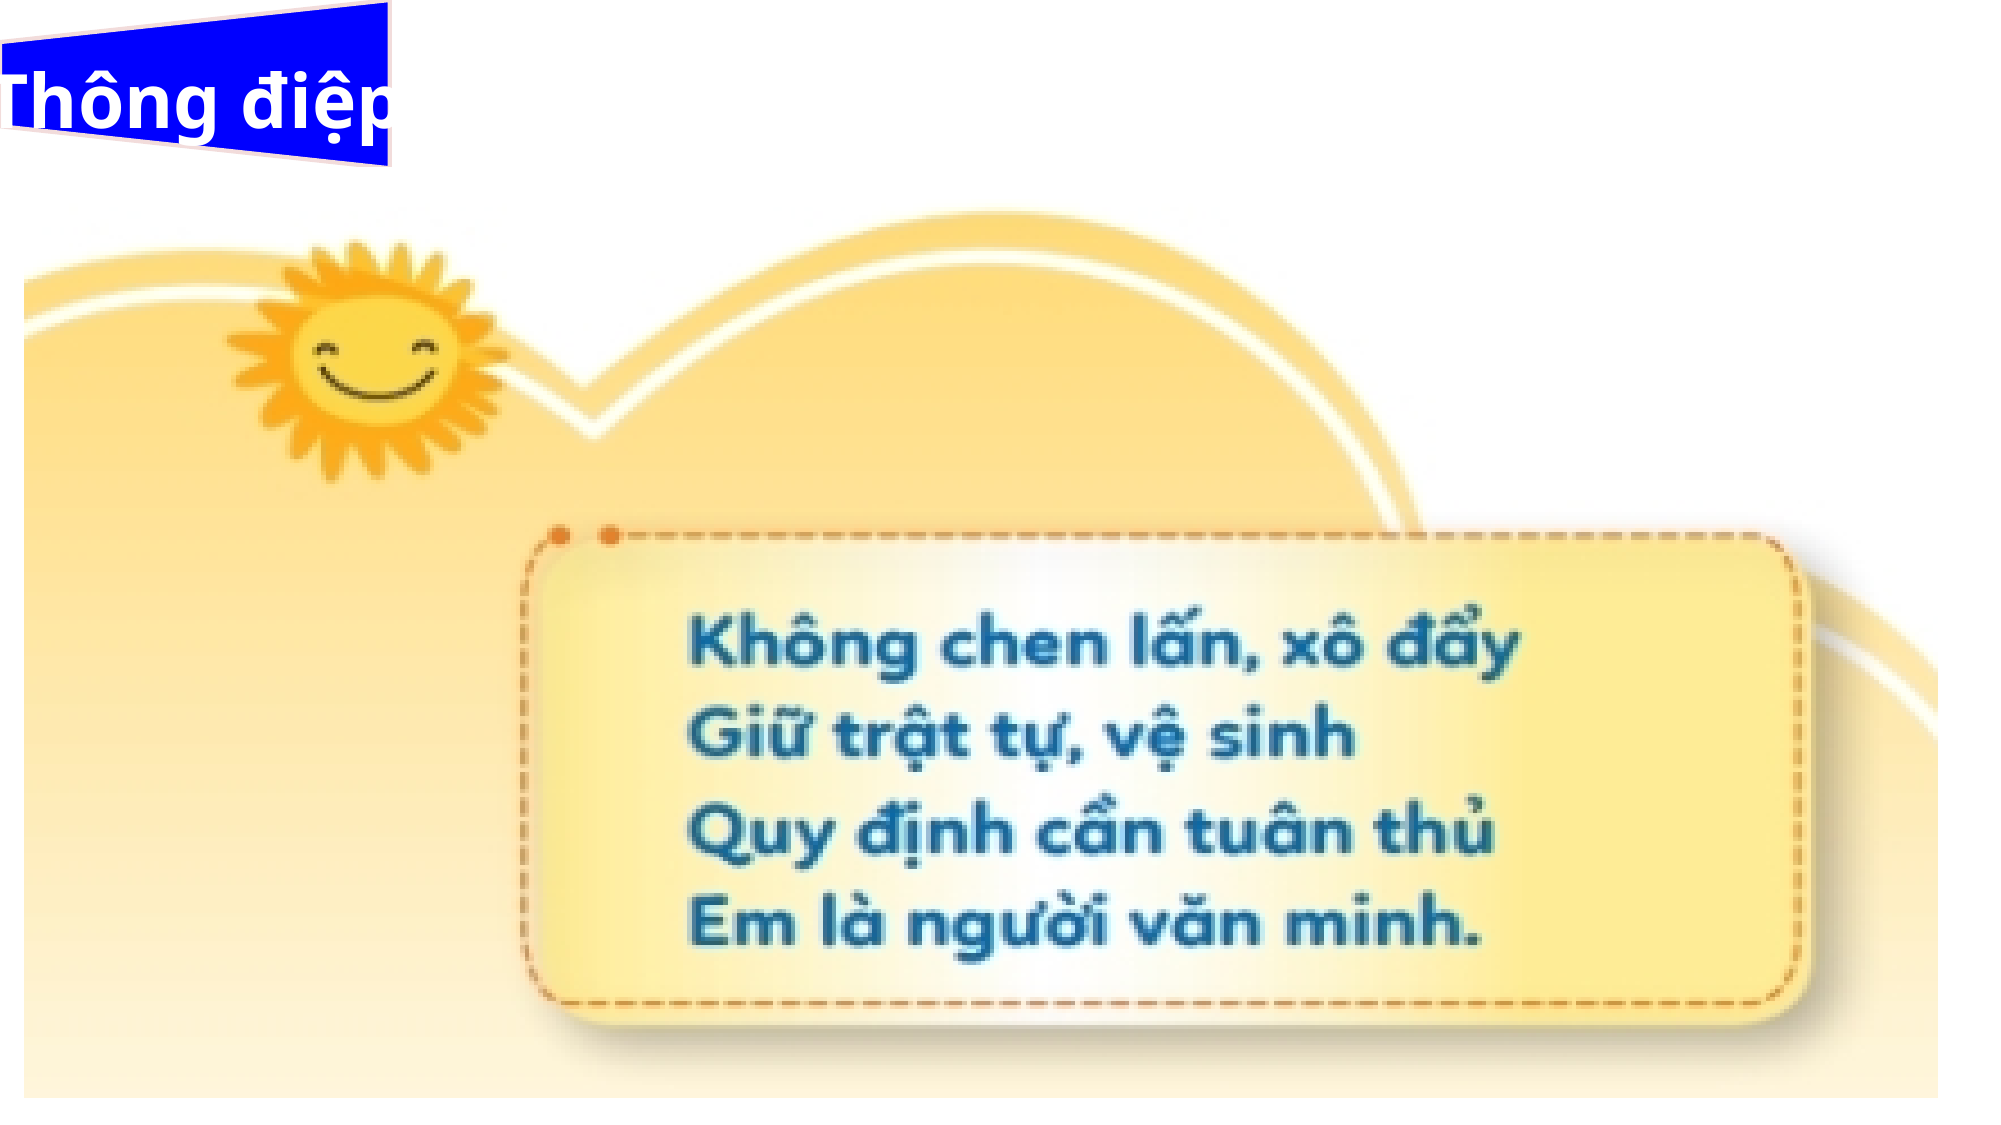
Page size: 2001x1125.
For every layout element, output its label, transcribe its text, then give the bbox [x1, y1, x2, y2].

picture [24, 167, 1938, 1098]
title Thông điệp [0, 0, 670, 197]
